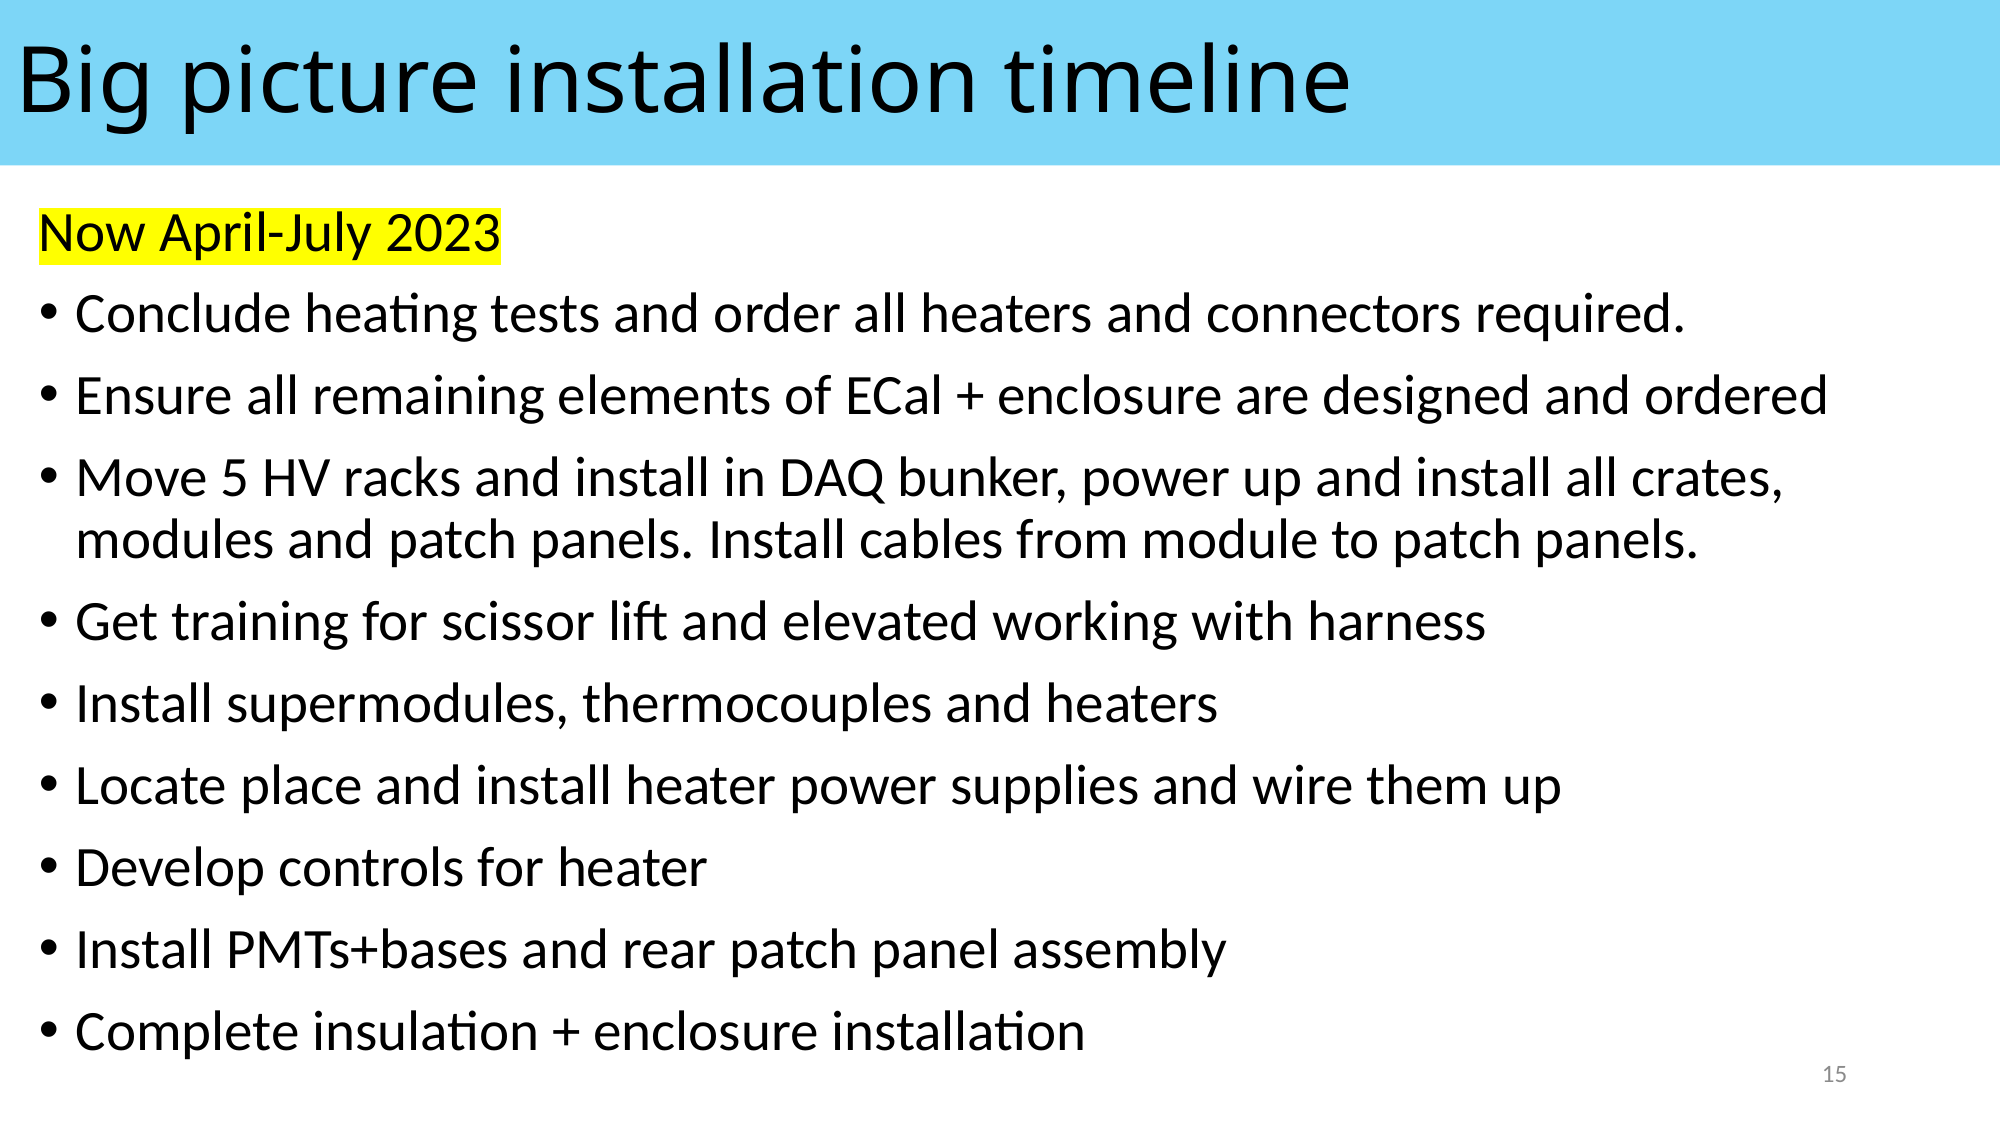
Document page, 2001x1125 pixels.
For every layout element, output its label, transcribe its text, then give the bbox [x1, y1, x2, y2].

list Now April-July 2023 Conclude heating tests and order all heaters and connectors required. Ensure all remaining elements of ECal + enclosure are designed and ordered Move 5 HV racks and install in DAQ bunker, power up and install all crates, modules and patch panels. Install cables from module to patch panels. Get training for scissor lift and elevated working with harness Install supermodules, thermocouples and heaters Locate place and install heater power supplies and wire them up Develop controls for heater Install PMTs+bases and rear patch panel assembly Complete insulation + enclosure installation [24, 194, 1943, 1072]
title Big picture installation timeline [0, 0, 2000, 166]
slide_number 15 [1412, 1042, 1863, 1103]
